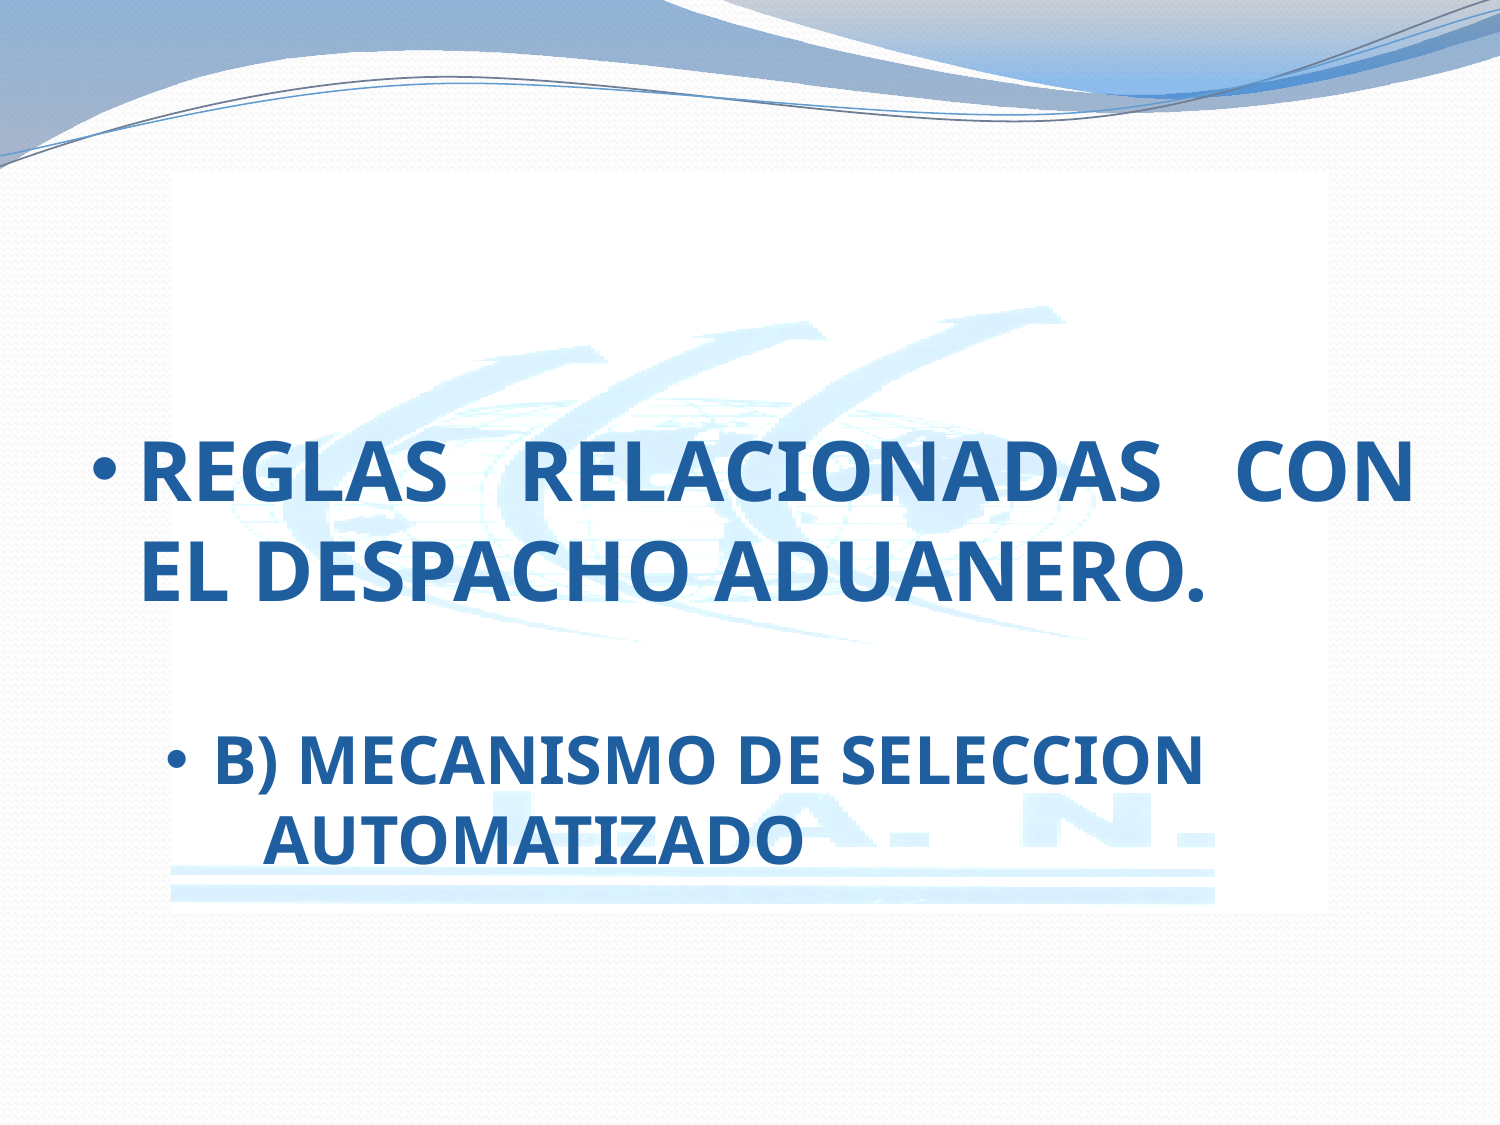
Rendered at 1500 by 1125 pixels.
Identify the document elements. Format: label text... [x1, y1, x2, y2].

text_box REGLAS RELACIONADAS CON EL DESPACHO ADUANERO. B) MECANISMO DE SELECCION AUTOMATIZADO [75, 125, 1434, 1125]
picture [170, 172, 1329, 915]
